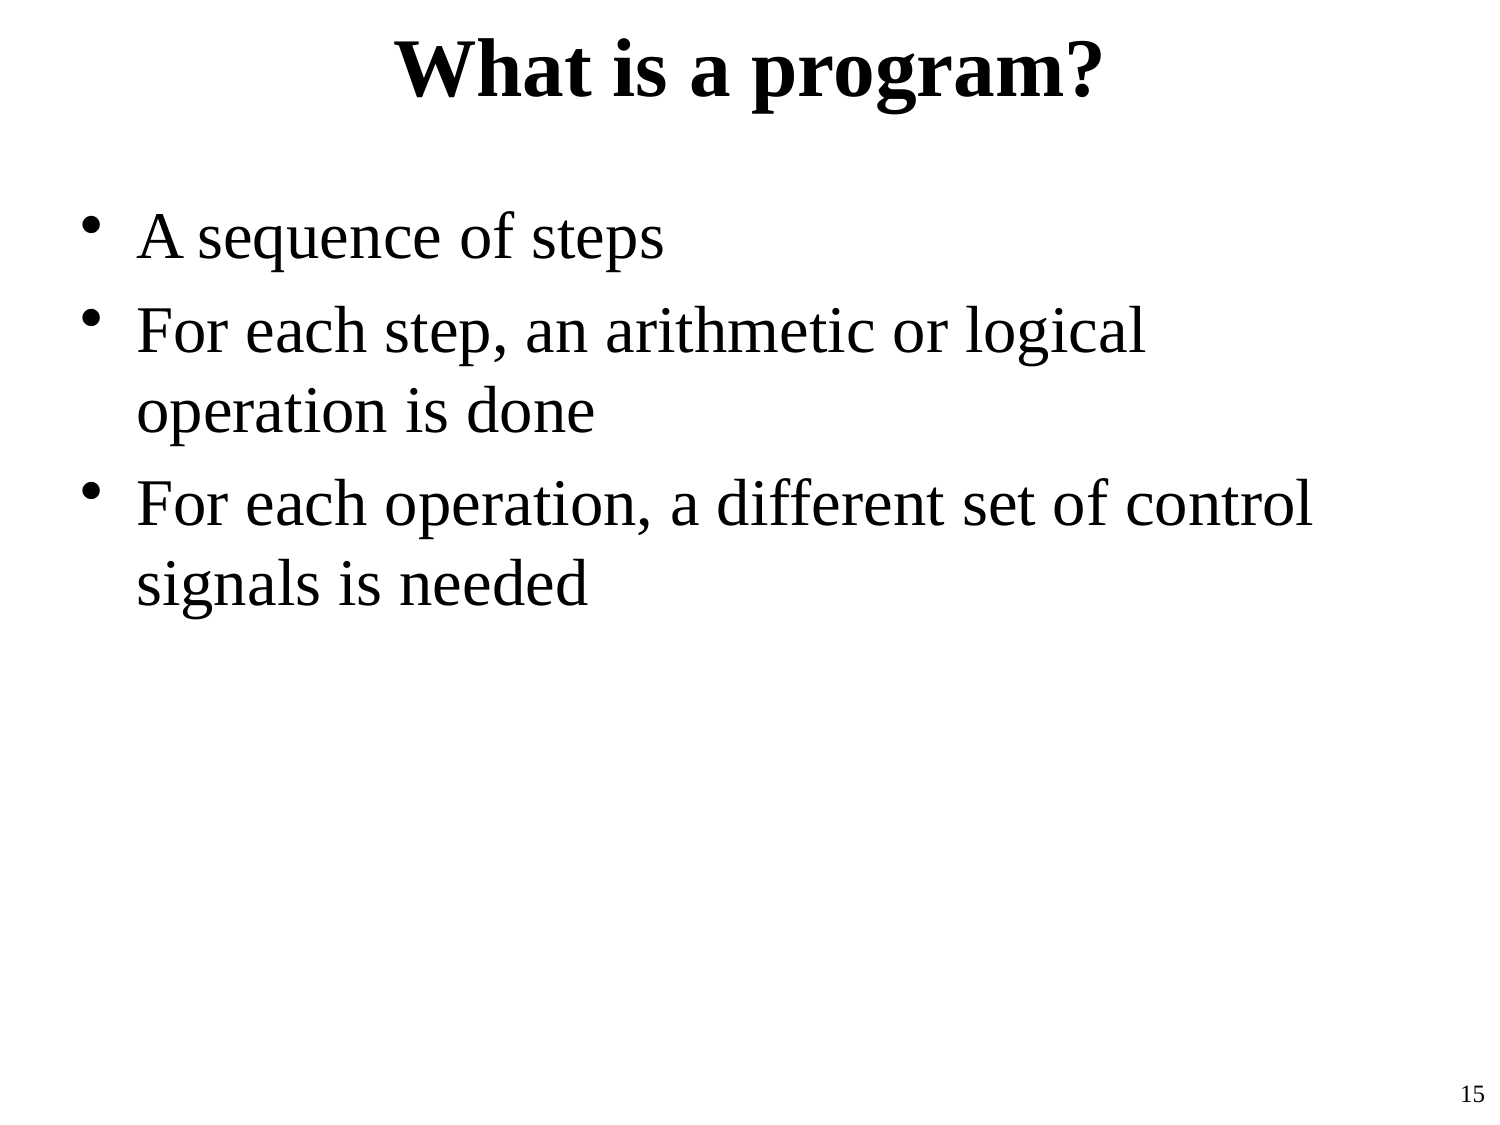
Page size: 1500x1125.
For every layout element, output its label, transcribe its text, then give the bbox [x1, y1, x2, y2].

list A sequence of steps For each step, an arithmetic or logical operation is done For each operation, a different set of control signals is needed [64, 184, 1424, 1002]
title What is a program? [0, 0, 1500, 126]
slide_number 15 [1186, 1069, 1500, 1125]
